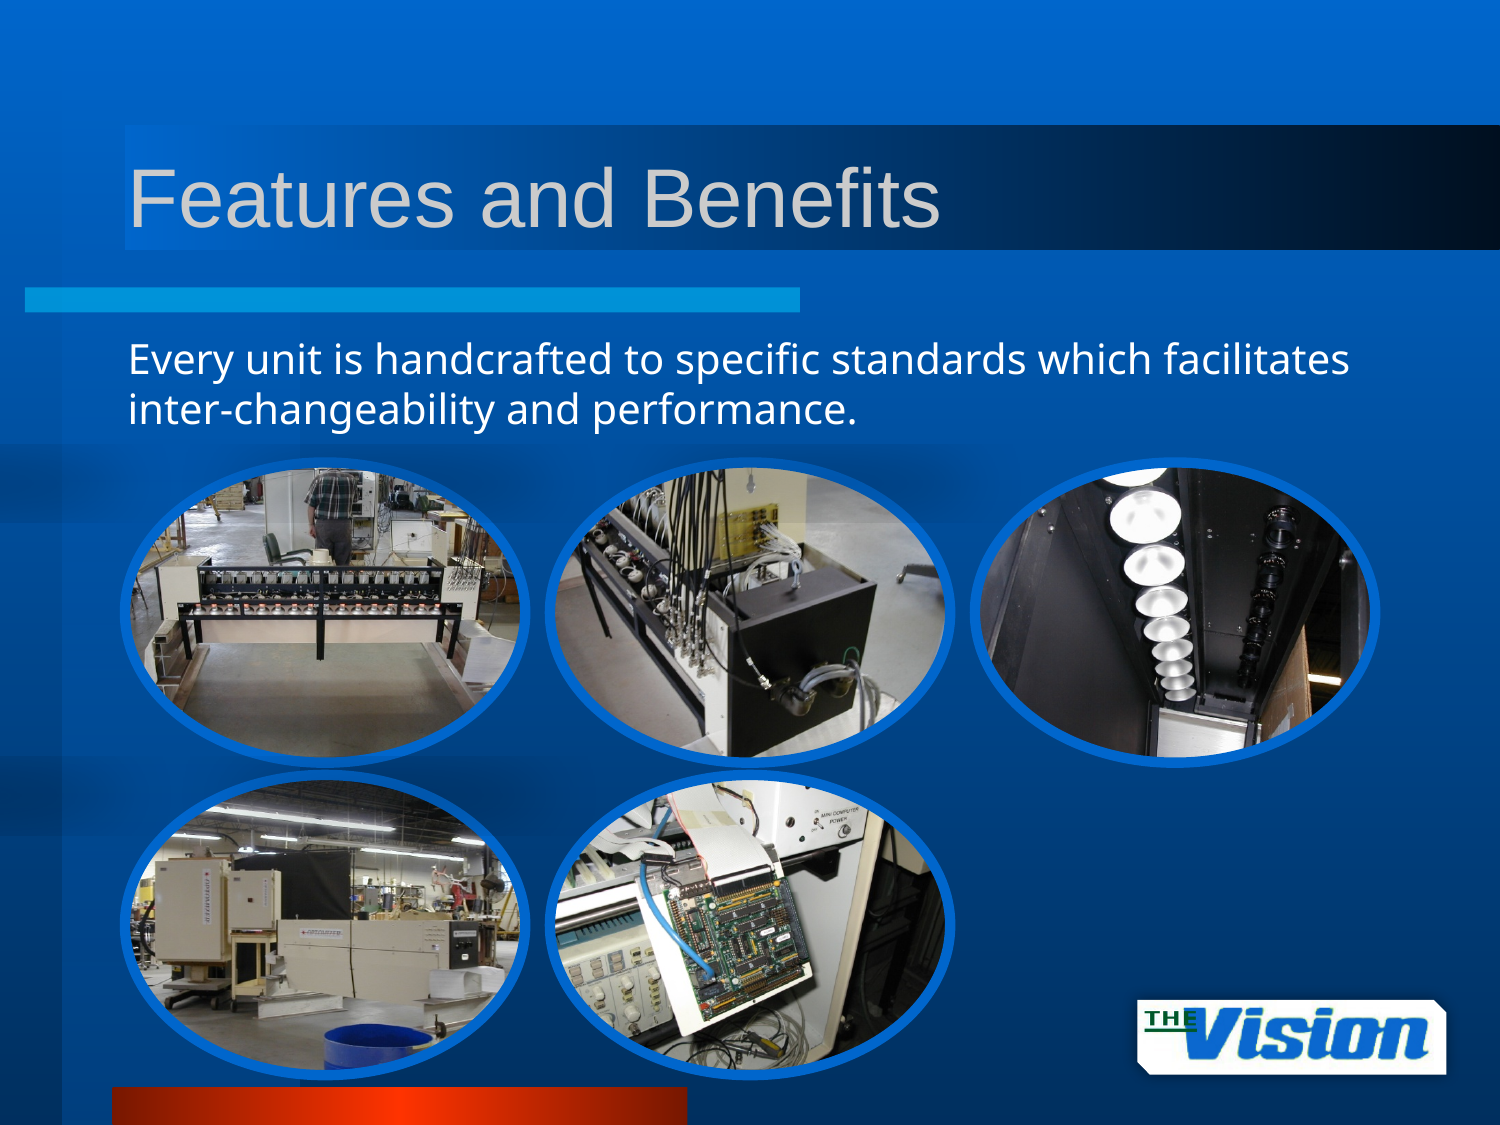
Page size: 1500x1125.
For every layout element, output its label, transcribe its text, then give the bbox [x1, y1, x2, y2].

picture [1137, 999, 1447, 1075]
picture [549, 774, 951, 1076]
title Features and Benefits [112, 99, 1388, 288]
picture [124, 462, 526, 763]
list Every unit is handcrafted to specific standards which facilitates inter-changeability and performance. [112, 324, 1388, 463]
picture [974, 462, 1376, 763]
picture [124, 774, 526, 1076]
picture [549, 462, 951, 763]
